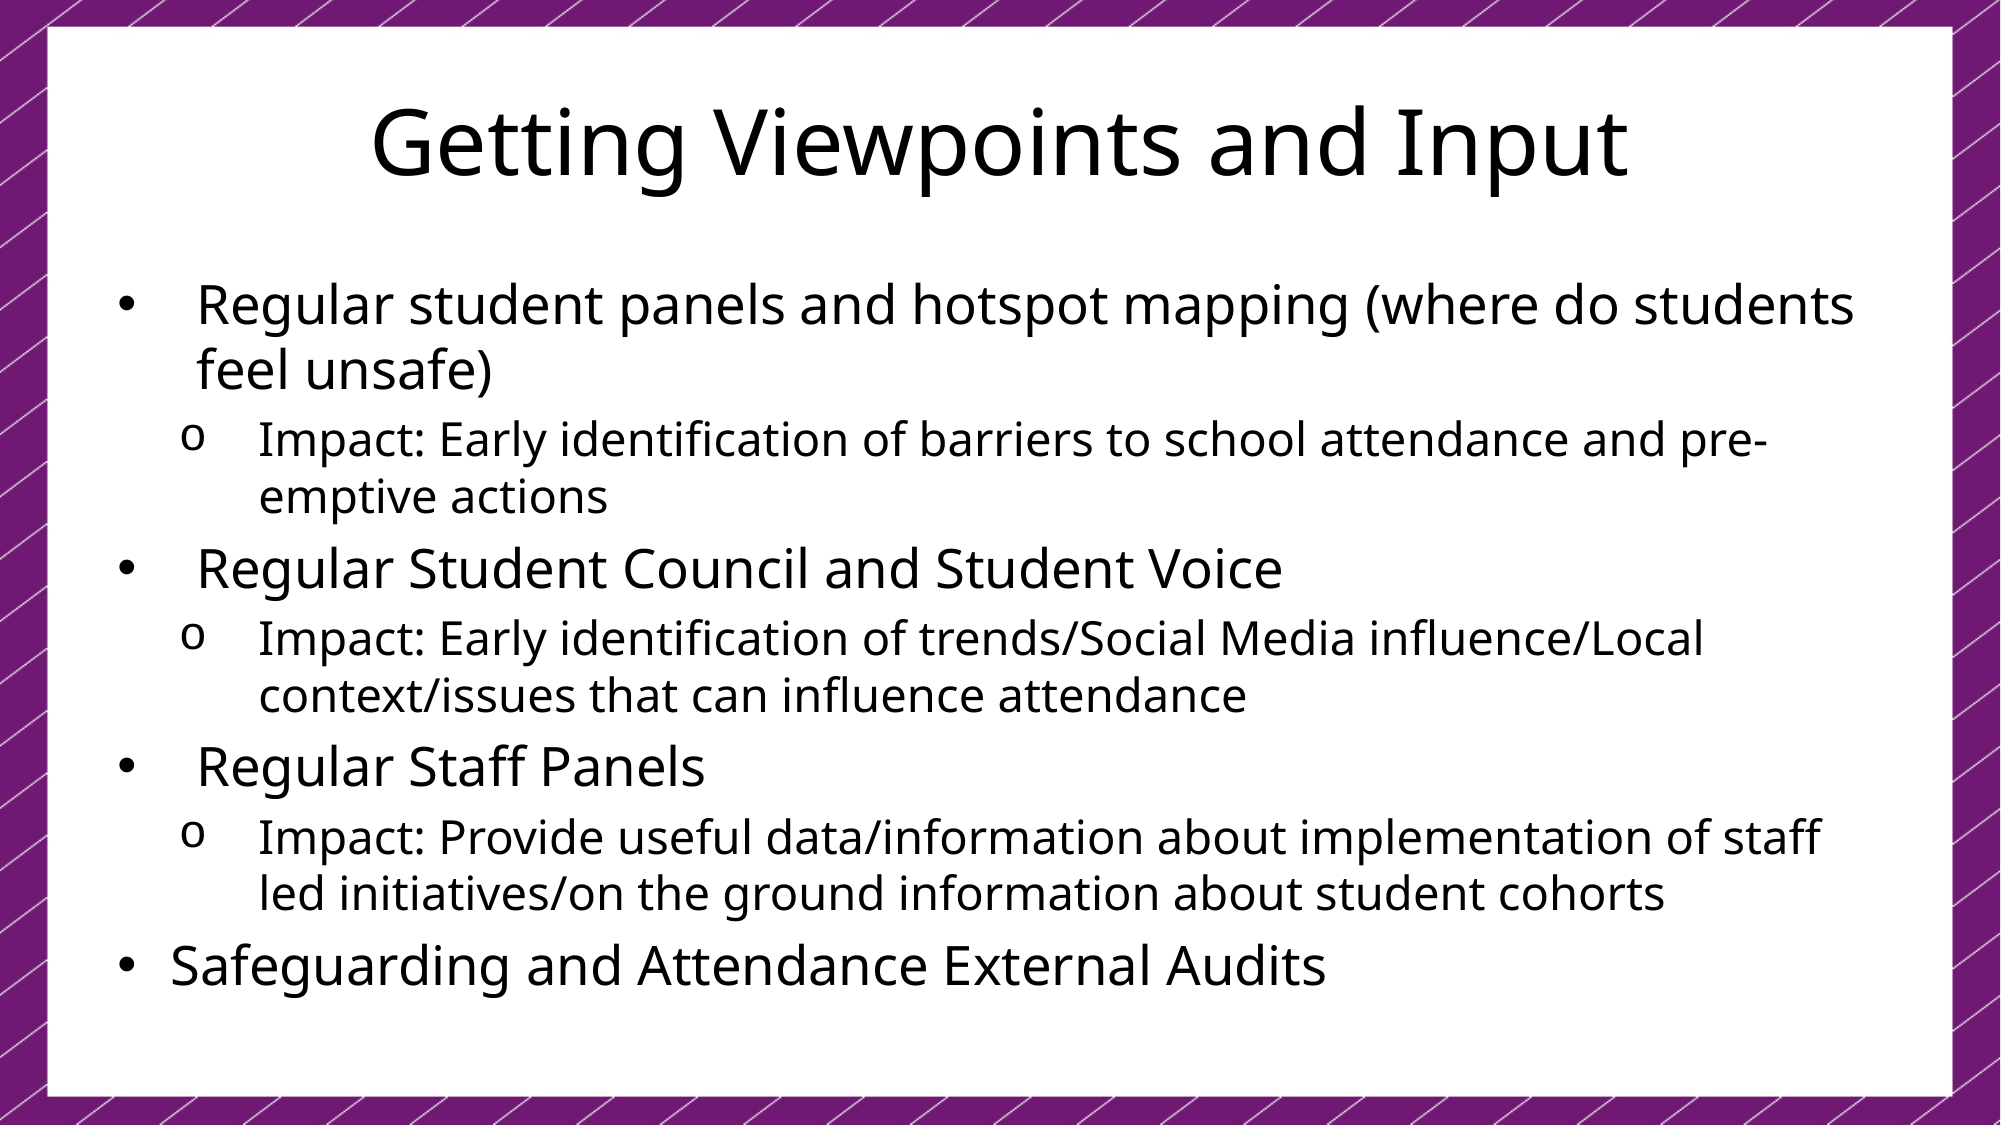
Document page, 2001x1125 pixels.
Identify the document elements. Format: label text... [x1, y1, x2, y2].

picture [0, 0, 2001, 1125]
title Getting Viewpoints and Input [99, 45, 1900, 233]
list Regular student panels and hotspot mapping (where do students feel unsafe) Impact: Early identification of barriers to school attendance and pre-emptive actions Regular Student Council and Student Voice Impact: Early identification of trends/Social Media influence/Local context/issues that can influence attendance Regular Staff Panels Impact: Provide useful data/information about implementation of staff led initiatives/on the ground information about student cohorts Safeguarding and Attendance External Audits [102, 262, 1903, 1005]
